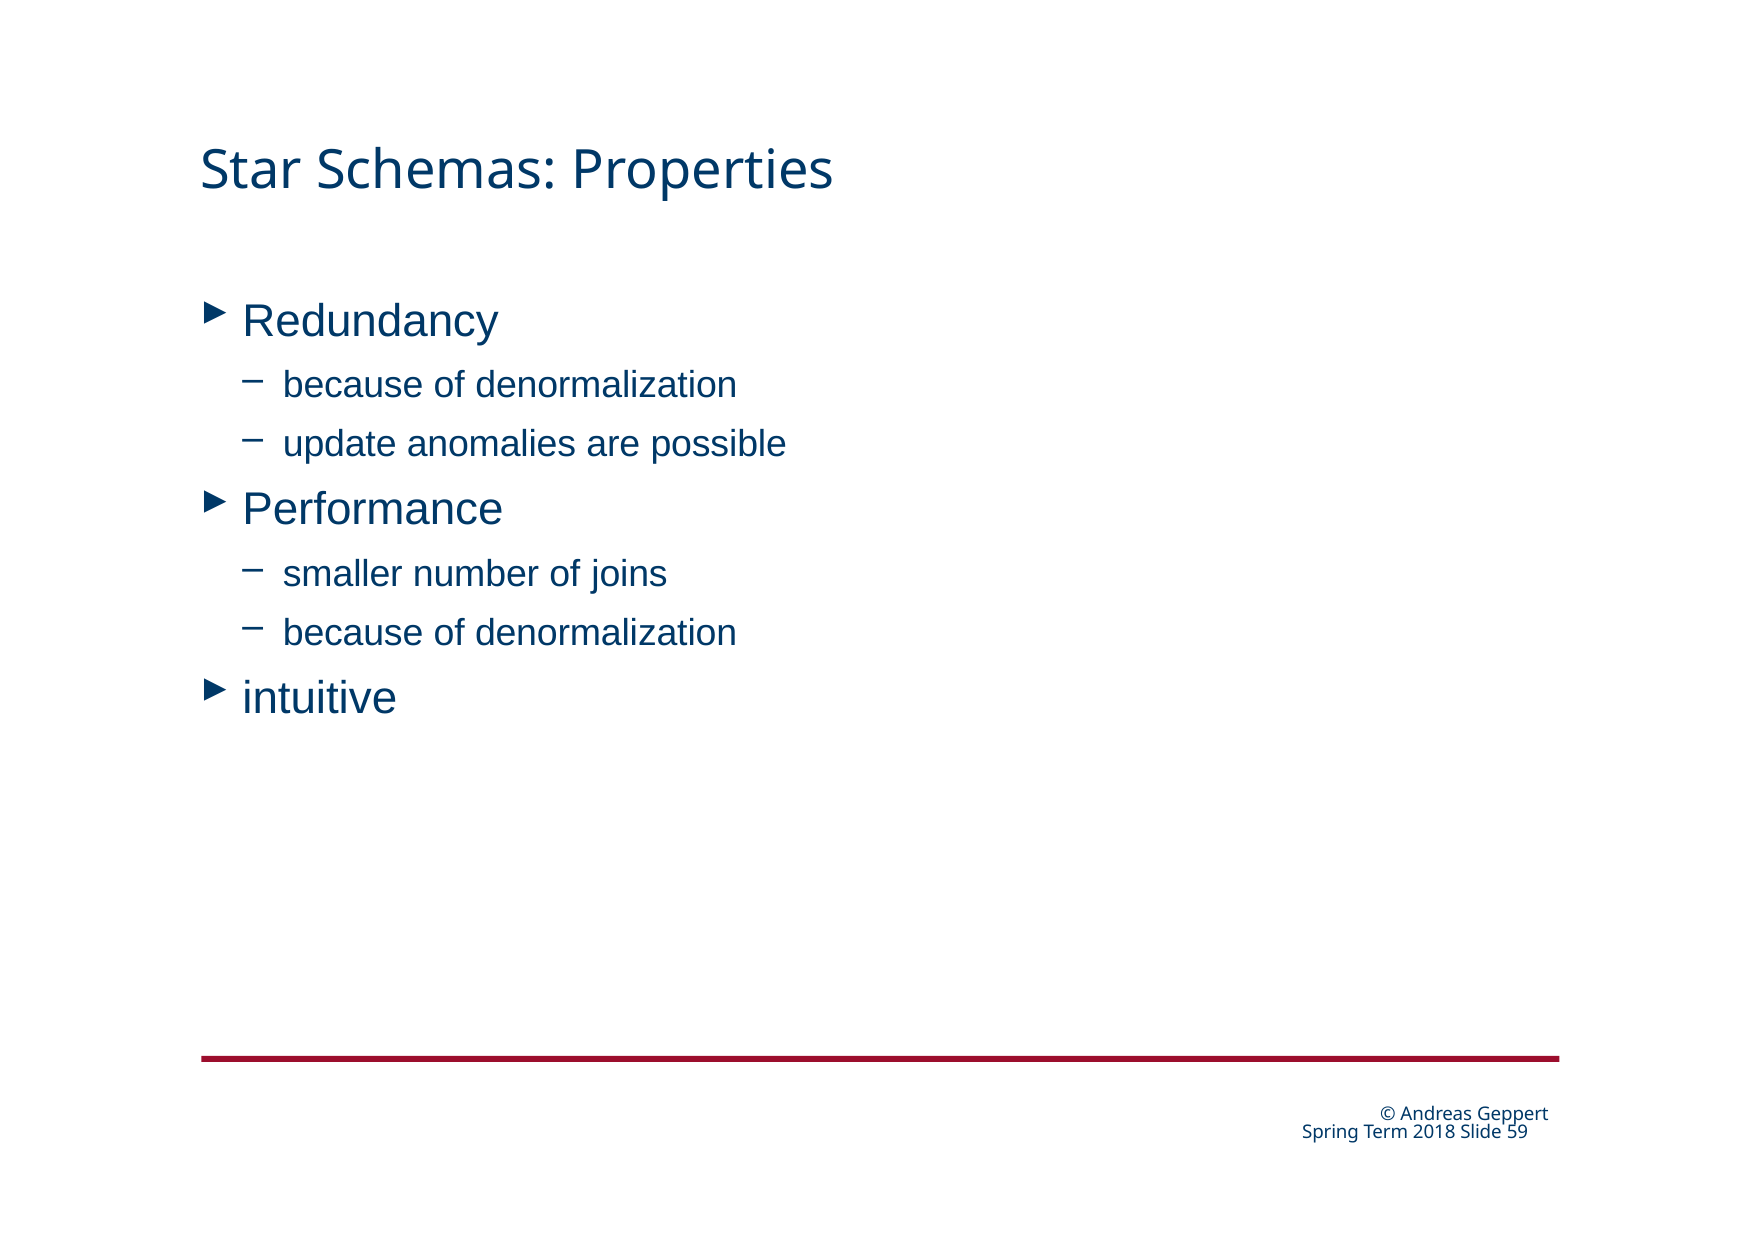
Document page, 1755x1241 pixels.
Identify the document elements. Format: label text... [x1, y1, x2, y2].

slide_number © Andreas Geppert Spring Term 2018 Slide 24 [1299, 1100, 1563, 1241]
title Star Schemas: Properties [198, 132, 879, 342]
text_box Redundancy because of denormalization update anomalies are possible Performance smaller number of joins because of denormalization intuitive [198, 269, 794, 723]
